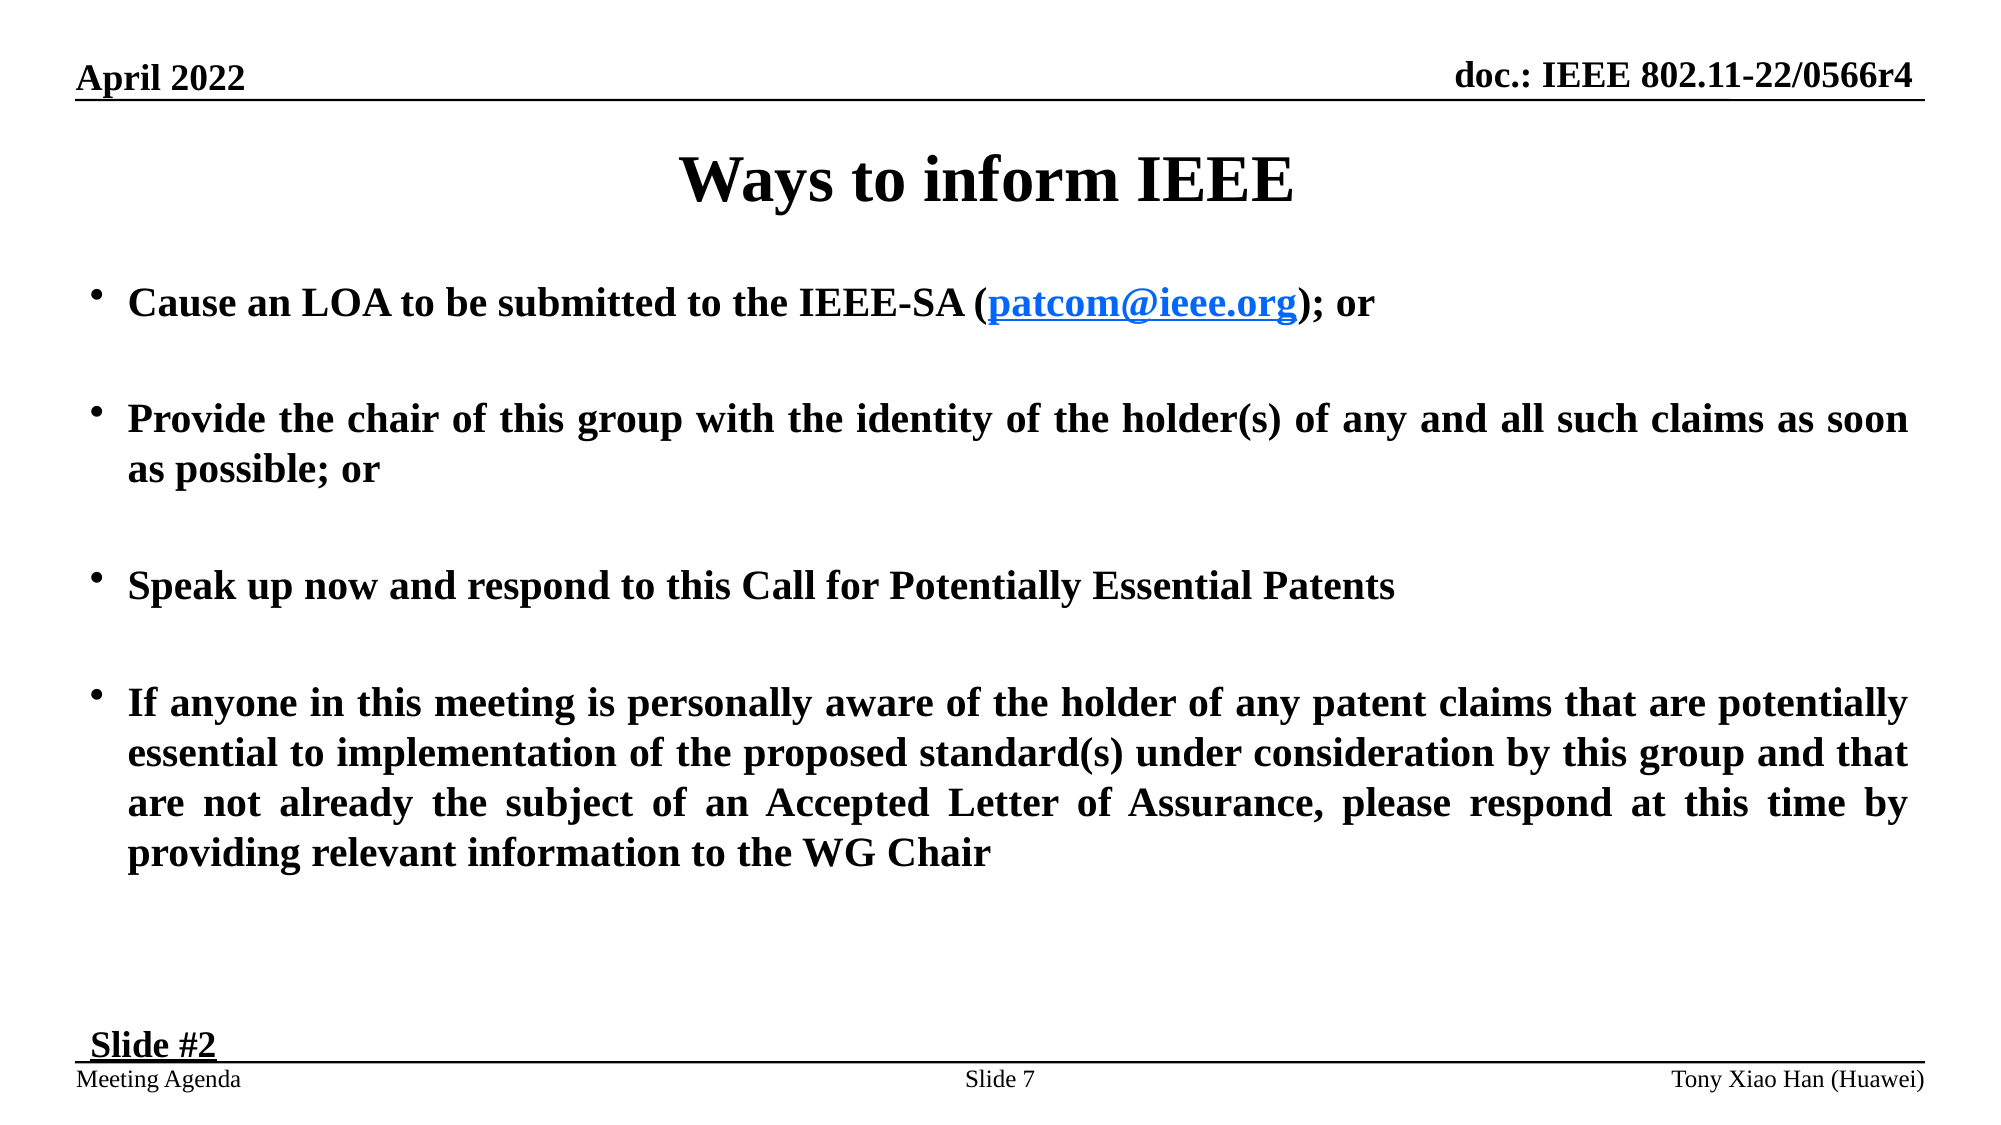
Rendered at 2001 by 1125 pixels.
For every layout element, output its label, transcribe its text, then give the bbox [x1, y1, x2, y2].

text_box [337, 37, 1688, 163]
text_box Slide #2 [75, 1012, 232, 1073]
text_box Cause an LOA to be submitted to the IEEE-SA (patcom@ieee.org); or Provide the chair of this group with the identity of the holder(s) of any and all such claims as soon as possible; or Speak up now and respond to this Call for Potentially Essential Patents If anyone in this meeting is personally aware of the holder of any patent claims that are potentially essential to implementation of the proposed standard(s) under consideration by this group and that are not already the subject of an Accepted Letter of Assurance, please respond at this time by providing relevant information to the WG Chair [75, 246, 1925, 938]
text_box Ways to inform IEEE [337, 87, 1638, 263]
